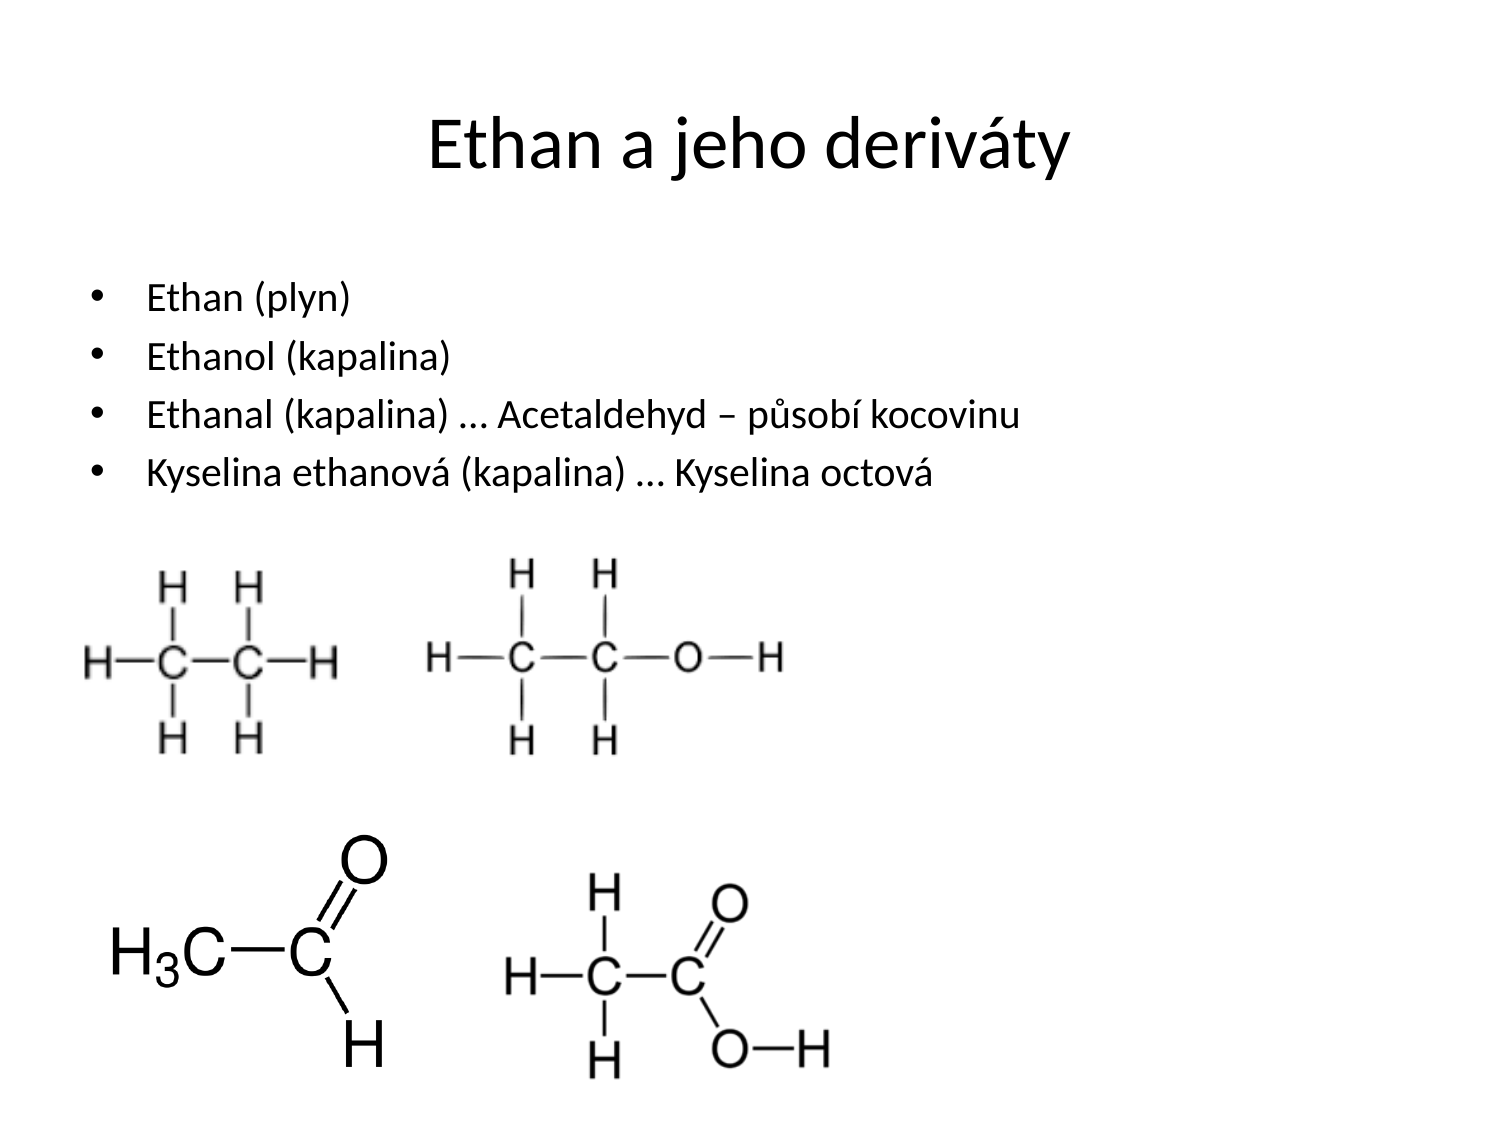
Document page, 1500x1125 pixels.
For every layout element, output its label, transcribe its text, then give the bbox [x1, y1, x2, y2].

picture [100, 822, 396, 1076]
picture [418, 550, 792, 764]
list Ethan (plyn) Ethanol (kapalina) Ethanal (kapalina) … Acetaldehyd – působí kocovinu Kyselina ethanová (kapalina) … Kyselina octová [75, 262, 1425, 1005]
picture [76, 562, 347, 764]
picture [489, 857, 845, 1095]
title Ethan a jeho deriváty [75, 45, 1425, 233]
